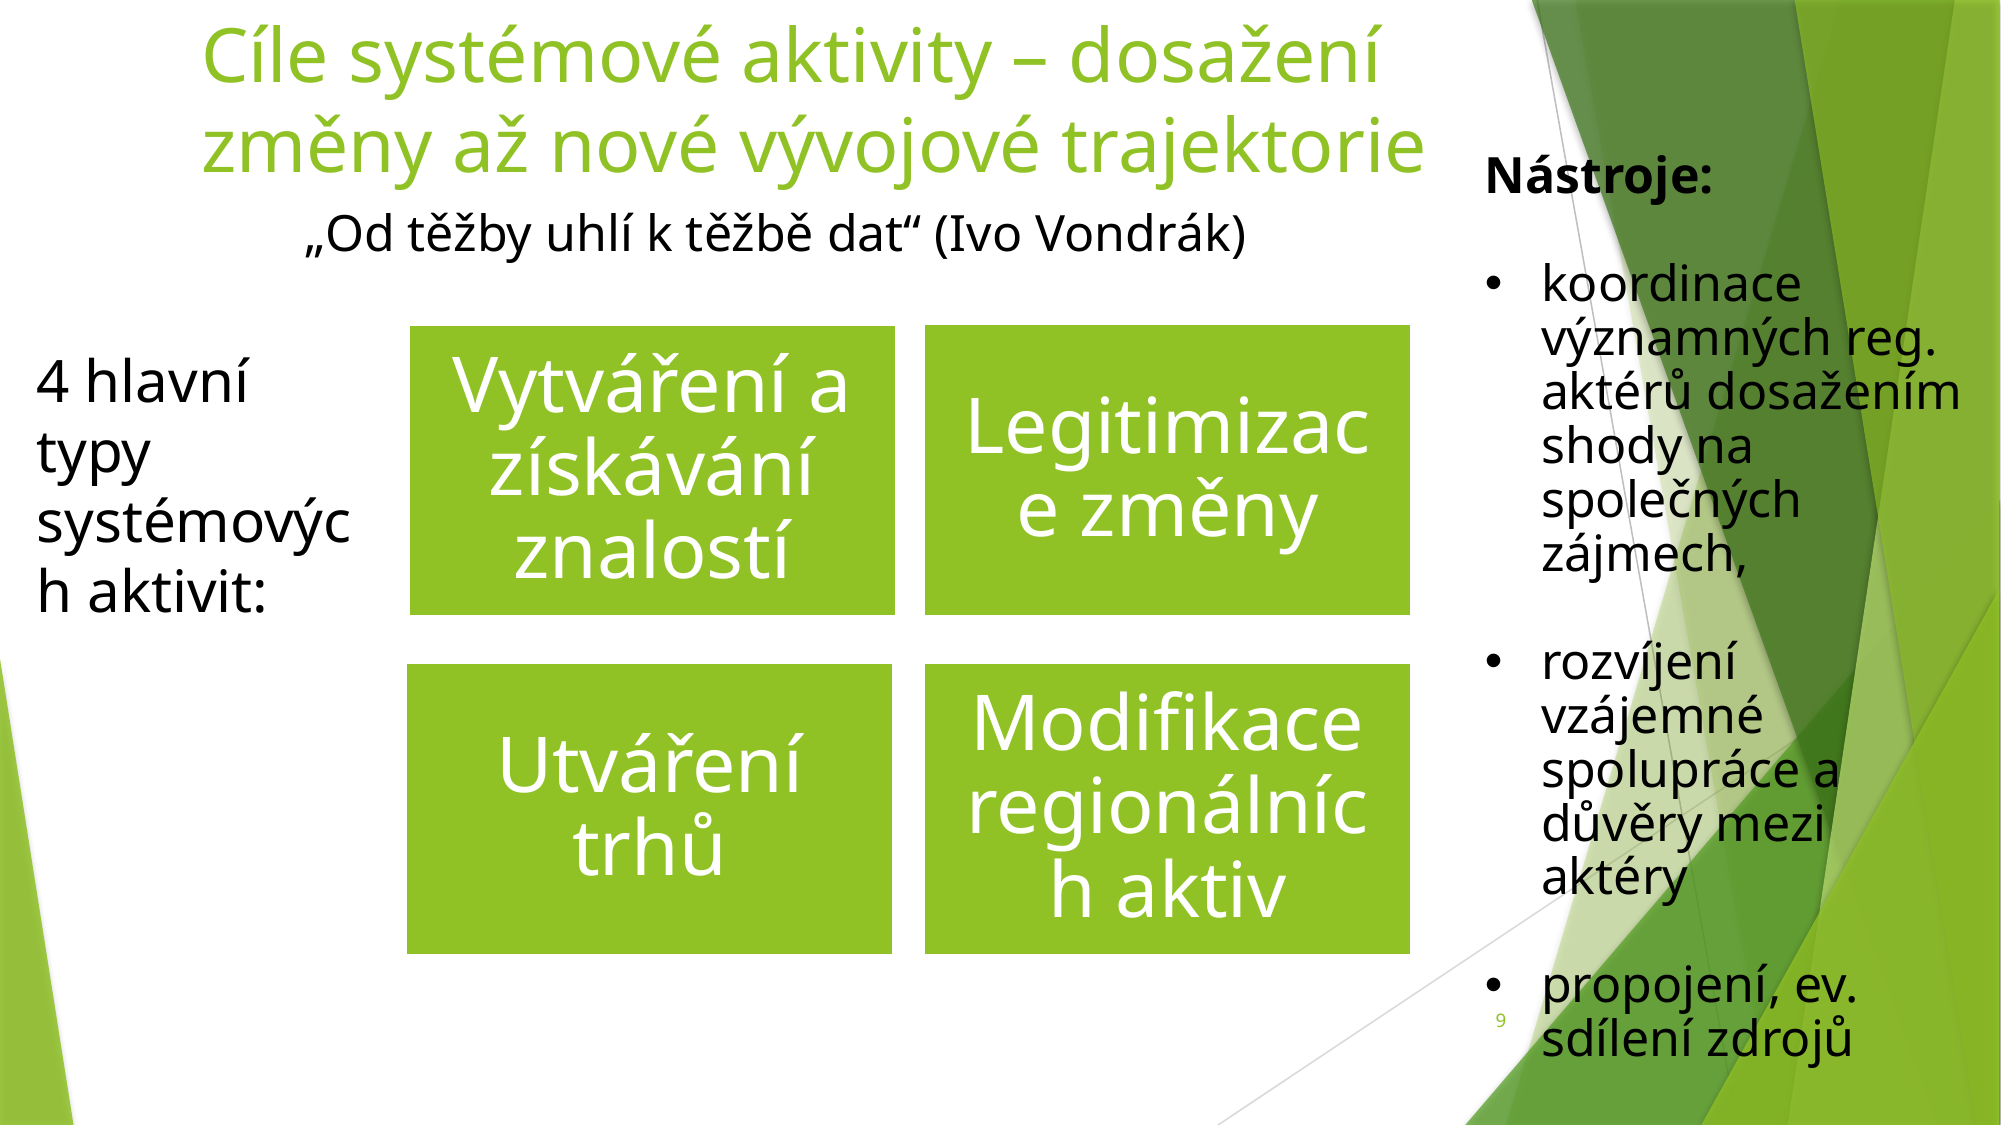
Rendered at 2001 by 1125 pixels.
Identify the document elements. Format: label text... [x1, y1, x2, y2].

text_box Nástroje: koordinace významných reg. aktérů dosažením shody na společných zájmech, rozvíjení vzájemné spolupráce a důvěry mezi aktéry propojení, ev. sdílení zdrojů [1469, 142, 1979, 1125]
slide_number 9 [1409, 991, 1522, 1051]
text_box 4 hlavní typy systémových aktivit: [21, 337, 314, 632]
text_box „Od těžby uhlí k těžbě dat“ (Ivo Vondrák) [289, 193, 1444, 269]
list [319, 323, 1522, 959]
title Cíle systémové aktivity – dosažení změny až nové vývojové trajektorie [186, 0, 1470, 217]
